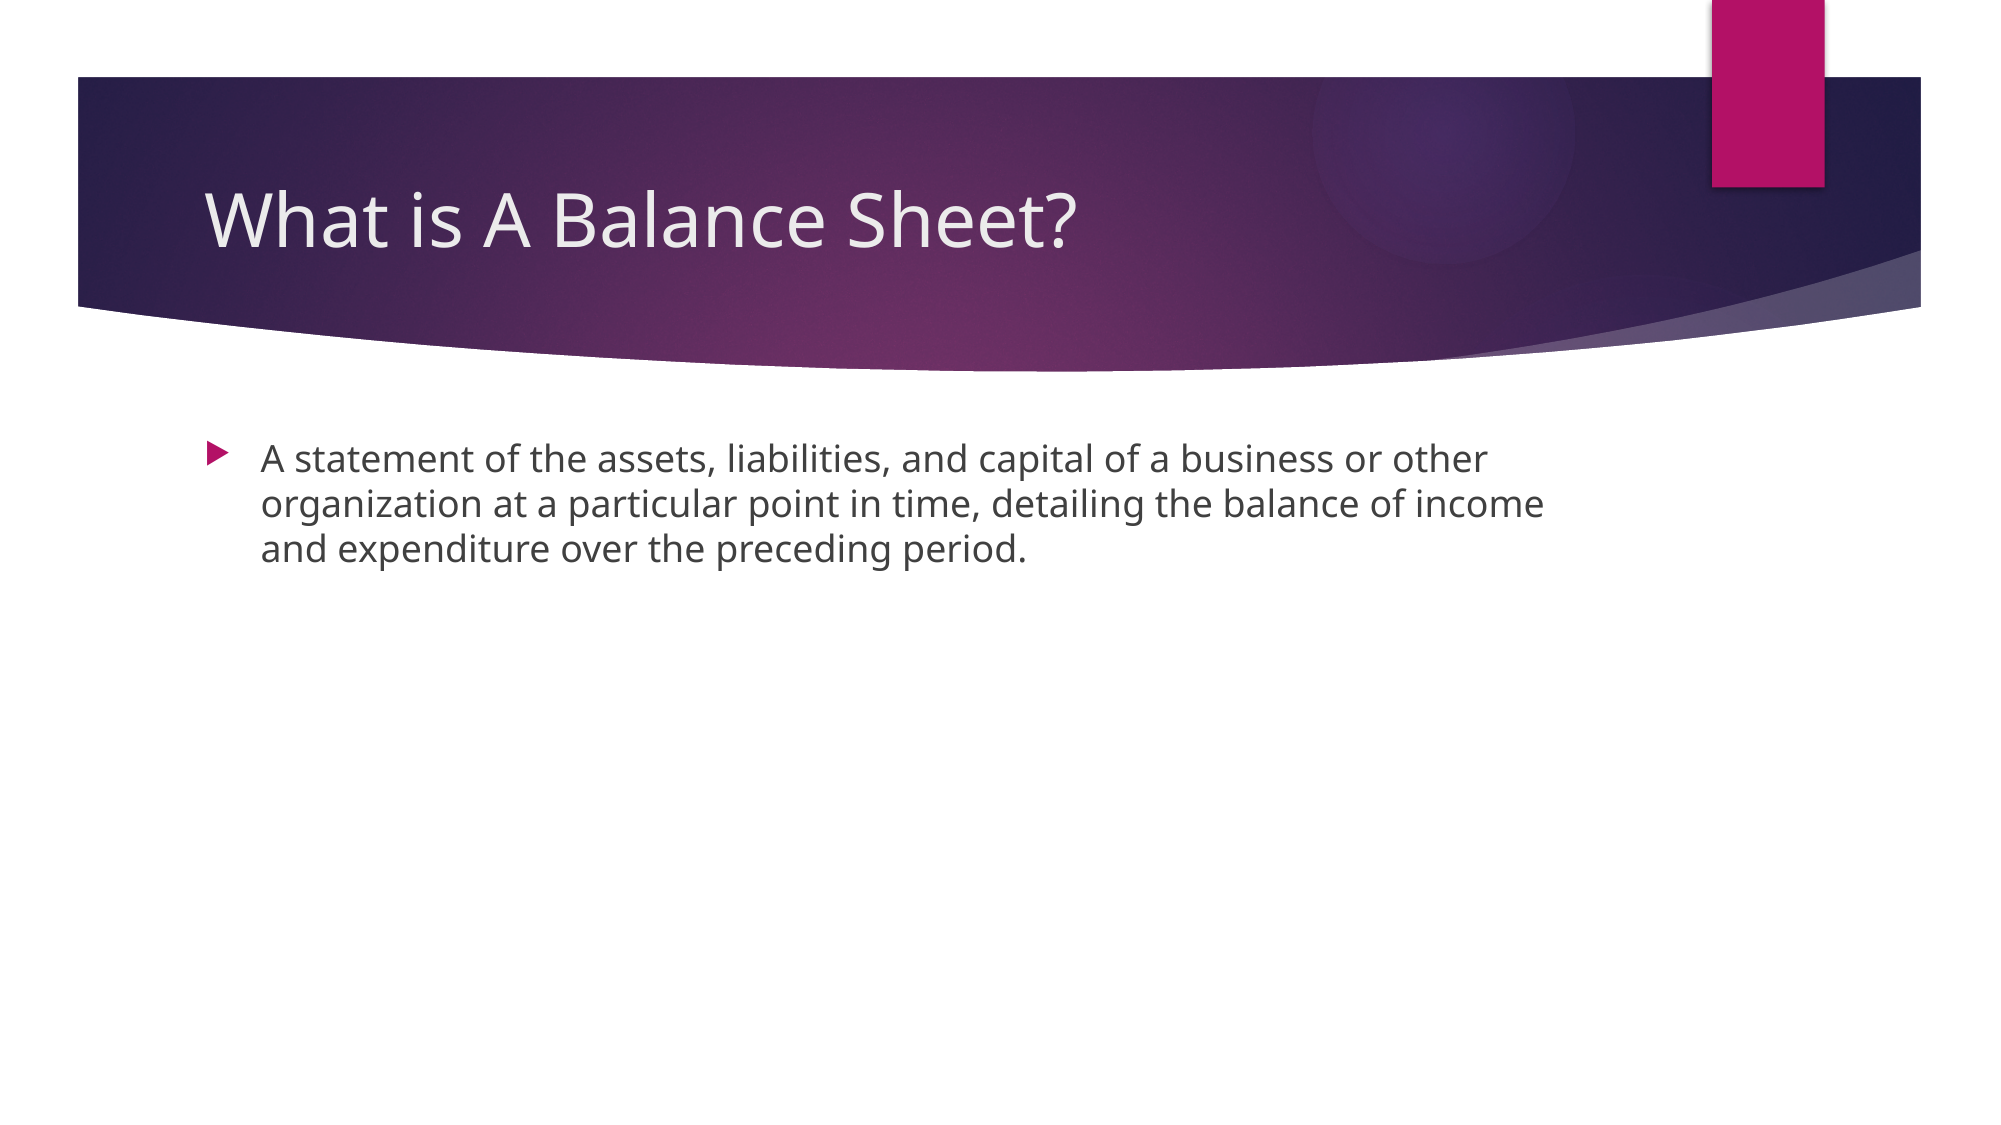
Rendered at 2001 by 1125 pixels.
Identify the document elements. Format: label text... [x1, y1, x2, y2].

list A statement of the assets, liabilities, and capital of a business or other organization at a particular point in time, detailing the balance of income and expenditure over the preceding period. [189, 427, 1638, 988]
title What is A Balance Sheet? [189, 159, 1627, 276]
